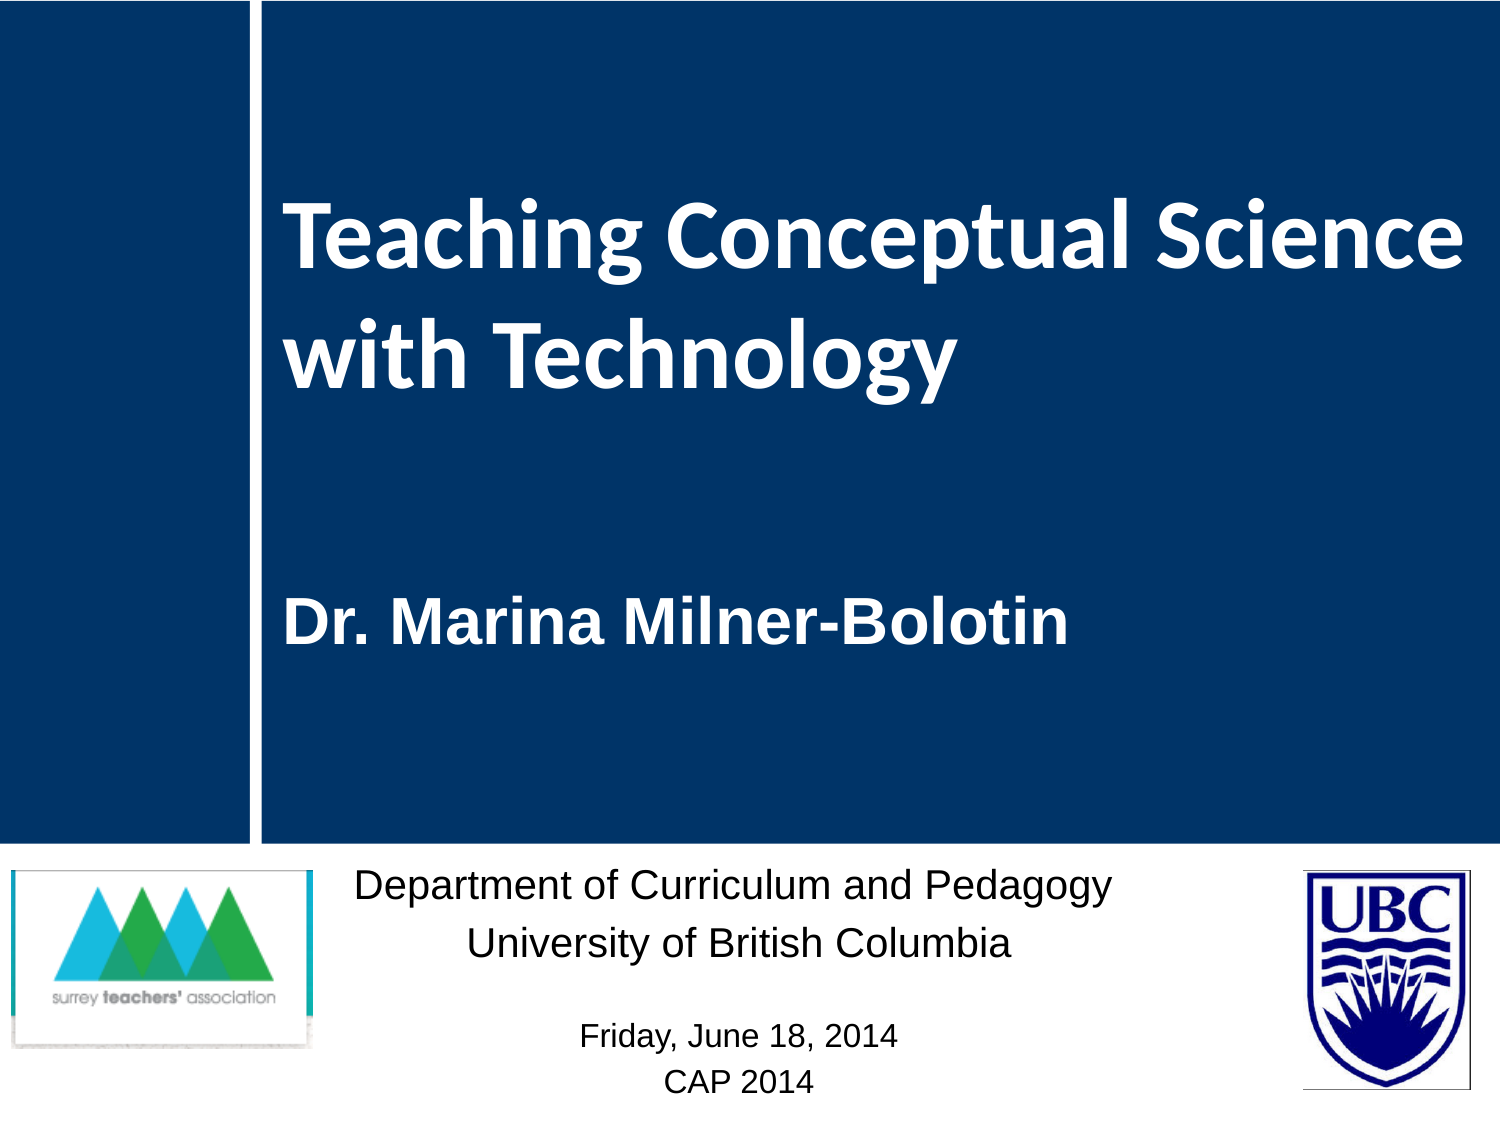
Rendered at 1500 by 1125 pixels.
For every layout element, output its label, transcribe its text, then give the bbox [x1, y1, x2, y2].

picture [1303, 869, 1471, 1091]
subtitle Department of Curriculum and Pedagogy University of British Columbia Friday, June 18, 2014 CAP 2014 [34, 853, 1444, 1074]
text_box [0, 0, 1500, 845]
picture [11, 869, 314, 1049]
